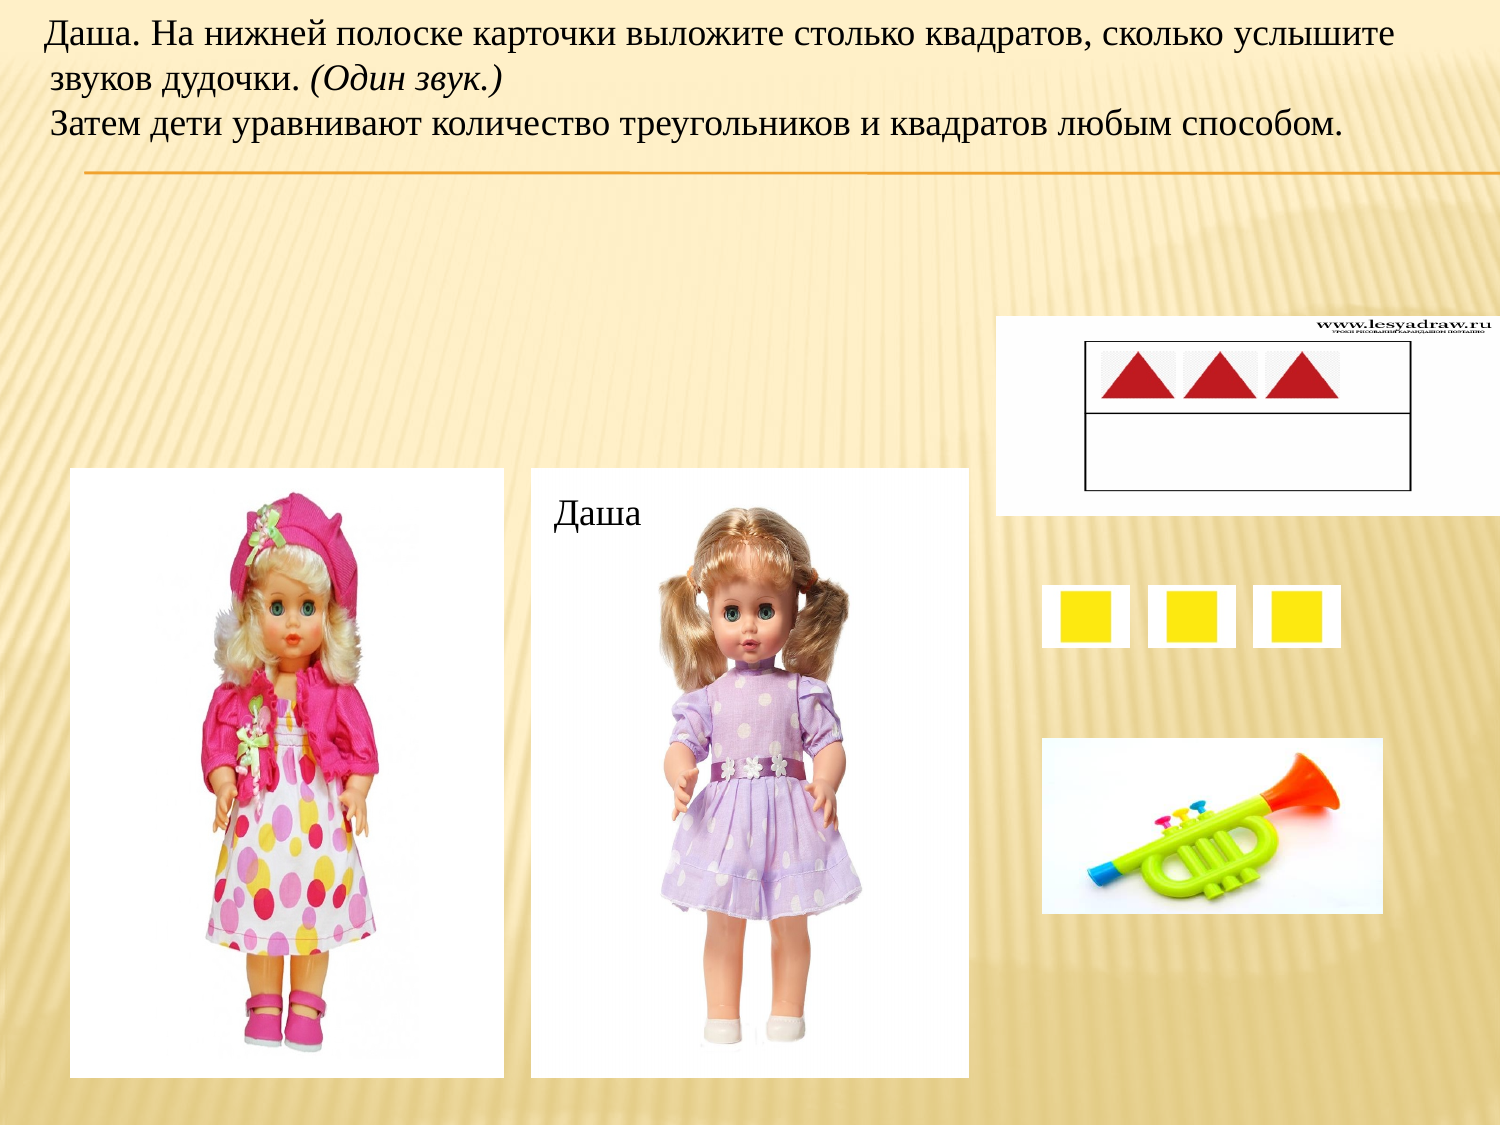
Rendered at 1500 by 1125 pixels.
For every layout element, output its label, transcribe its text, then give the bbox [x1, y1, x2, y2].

picture [531, 468, 969, 1079]
text_box Даша. На нижней полоске карточки выложите столько квадратов, сколько услышите звуков дудочки. (Один звук.) Затем дети уравнивают количество треугольников и квадратов любым способом. [6, 0, 1421, 151]
picture [1042, 737, 1384, 915]
picture [1148, 585, 1236, 648]
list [69, 468, 505, 1079]
picture [1042, 585, 1130, 648]
picture [995, 316, 1500, 516]
picture [1253, 585, 1341, 648]
